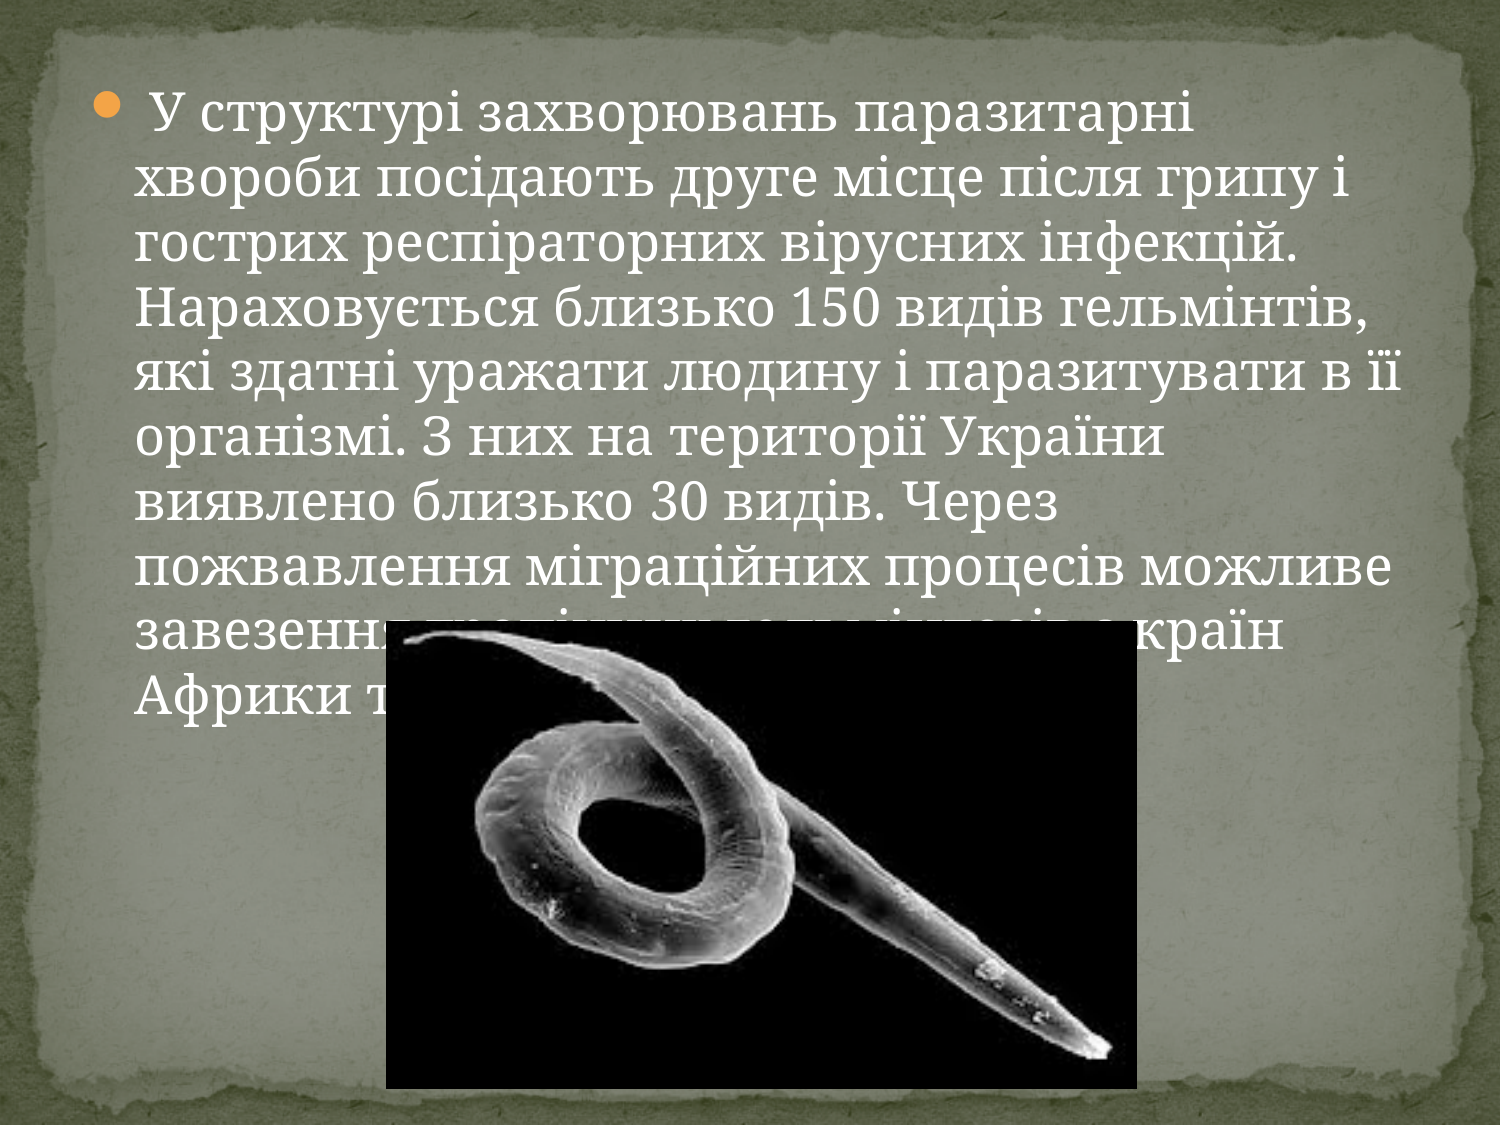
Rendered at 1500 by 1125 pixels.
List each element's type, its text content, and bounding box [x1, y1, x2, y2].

list У структурі захворювань паразитарні хвороби посідають друге місце після грипу і гострих респіраторних вірусних інфекцій. Нараховується близько 150 видів гельмінтів, які здатні уражати людину і паразитувати в її організмі. З них на території України виявлено близько 30 видів. Через пожвавлення міграційних процесів можливе завезення тропічних гельмінтозів з країн Африки та Азії. [75, 225, 1425, 1005]
picture [386, 621, 1137, 1089]
title [74, 24, 1425, 225]
